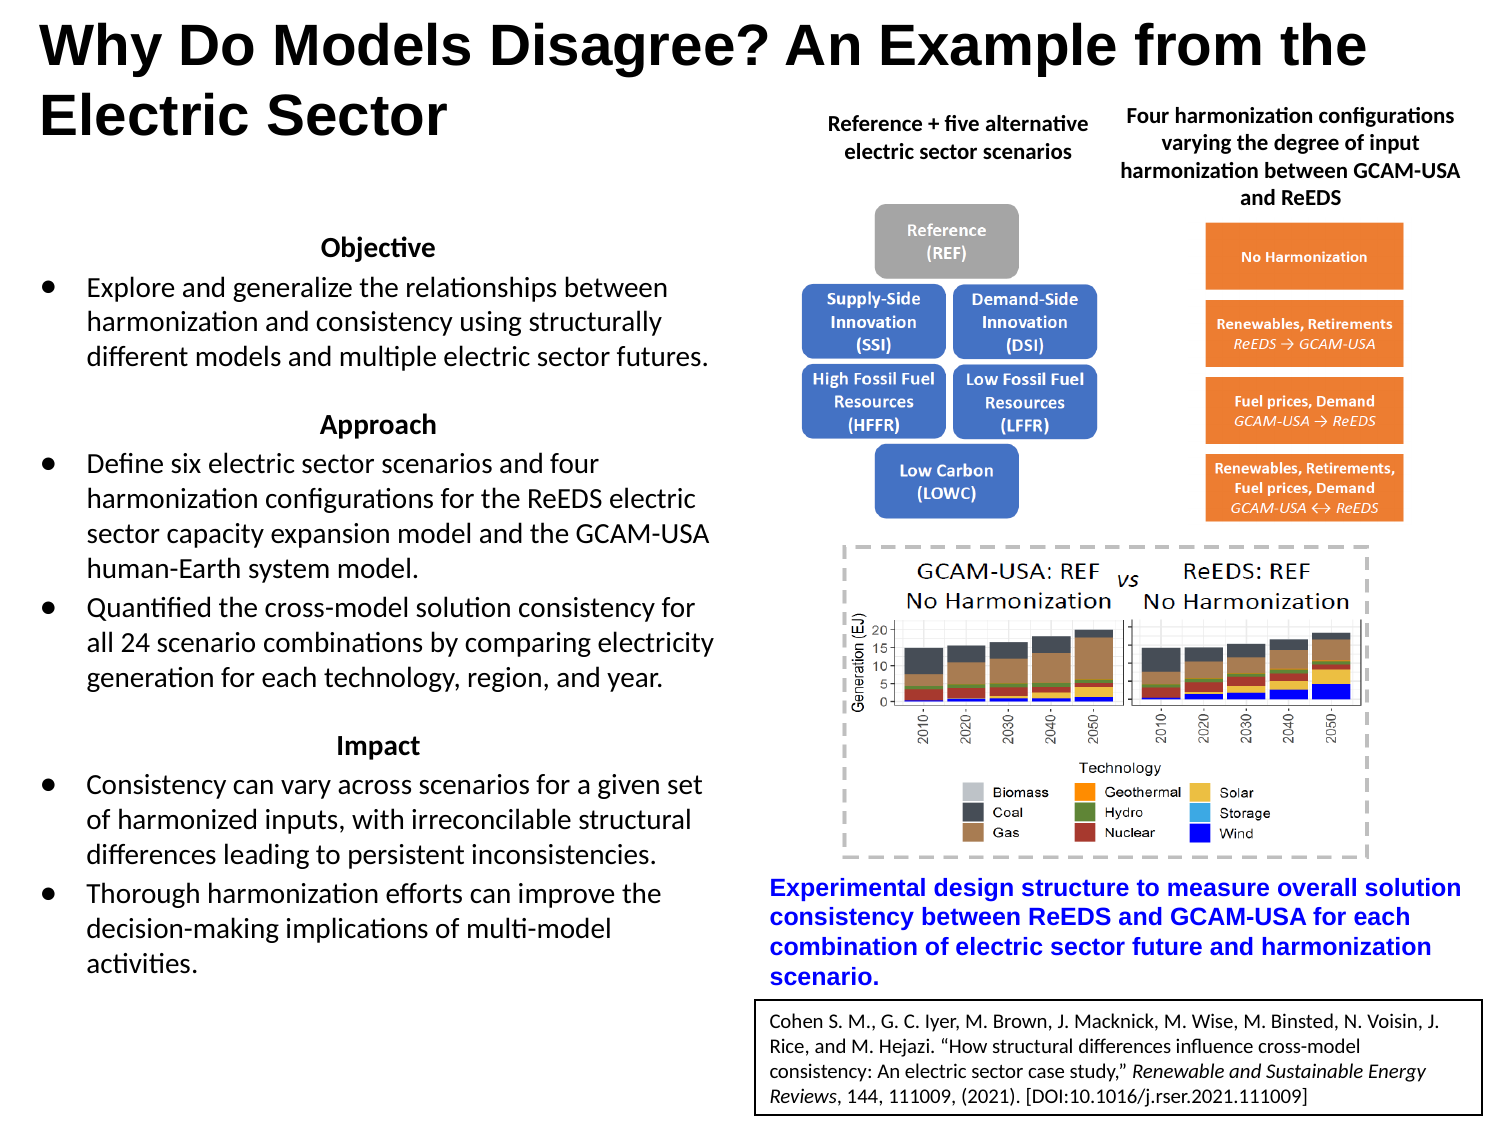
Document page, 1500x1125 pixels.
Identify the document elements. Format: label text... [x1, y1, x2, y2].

picture [795, 79, 1116, 526]
text_box Objective Explore and generalize the relationships between harmonization and consistency using structurally different models and multiple electric sector futures. Approach Define six electric sector scenarios and four harmonization configurations for the ReEDS electric sector capacity expansion model and the GCAM-USA human-Earth system model. Quantified the cross-model solution consistency for all 24 scenario combinations by comparing electricity generation for each technology, region, and year. Impact Consistency can vary across scenarios for a given set of harmonized inputs, with irreconcilable structural differences leading to persistent inconsistencies. Thorough harmonization efforts can improve the decision-making implications of multi-model activities. [24, 221, 732, 1025]
picture [1188, 206, 1413, 526]
text_box Why Do Models Disagree? An Example from the Electric Sector [24, 0, 1478, 155]
text_box Cohen S. M., G. C. Iyer, M. Brown, J. Macknick, M. Wise, M. Binsted, N. Voisin, J. Rice, and M. Hejazi. “How structural differences influence cross-model consistency: An electric sector case study,” Renewable and Sustainable Energy Reviews, 144, 111009, (2021). [DOI:10.1016/j.rser.2021.111009] [754, 999, 1483, 1115]
picture [838, 543, 1371, 863]
text_box Four harmonization configurations varying the degree of input harmonization between GCAM-USA and ReEDS [1121, 93, 1478, 218]
text_box Experimental design structure to measure overall solution consistency between ReEDS and GCAM-USA for each combination of electric sector future and harmonization scenario. [754, 863, 1483, 999]
